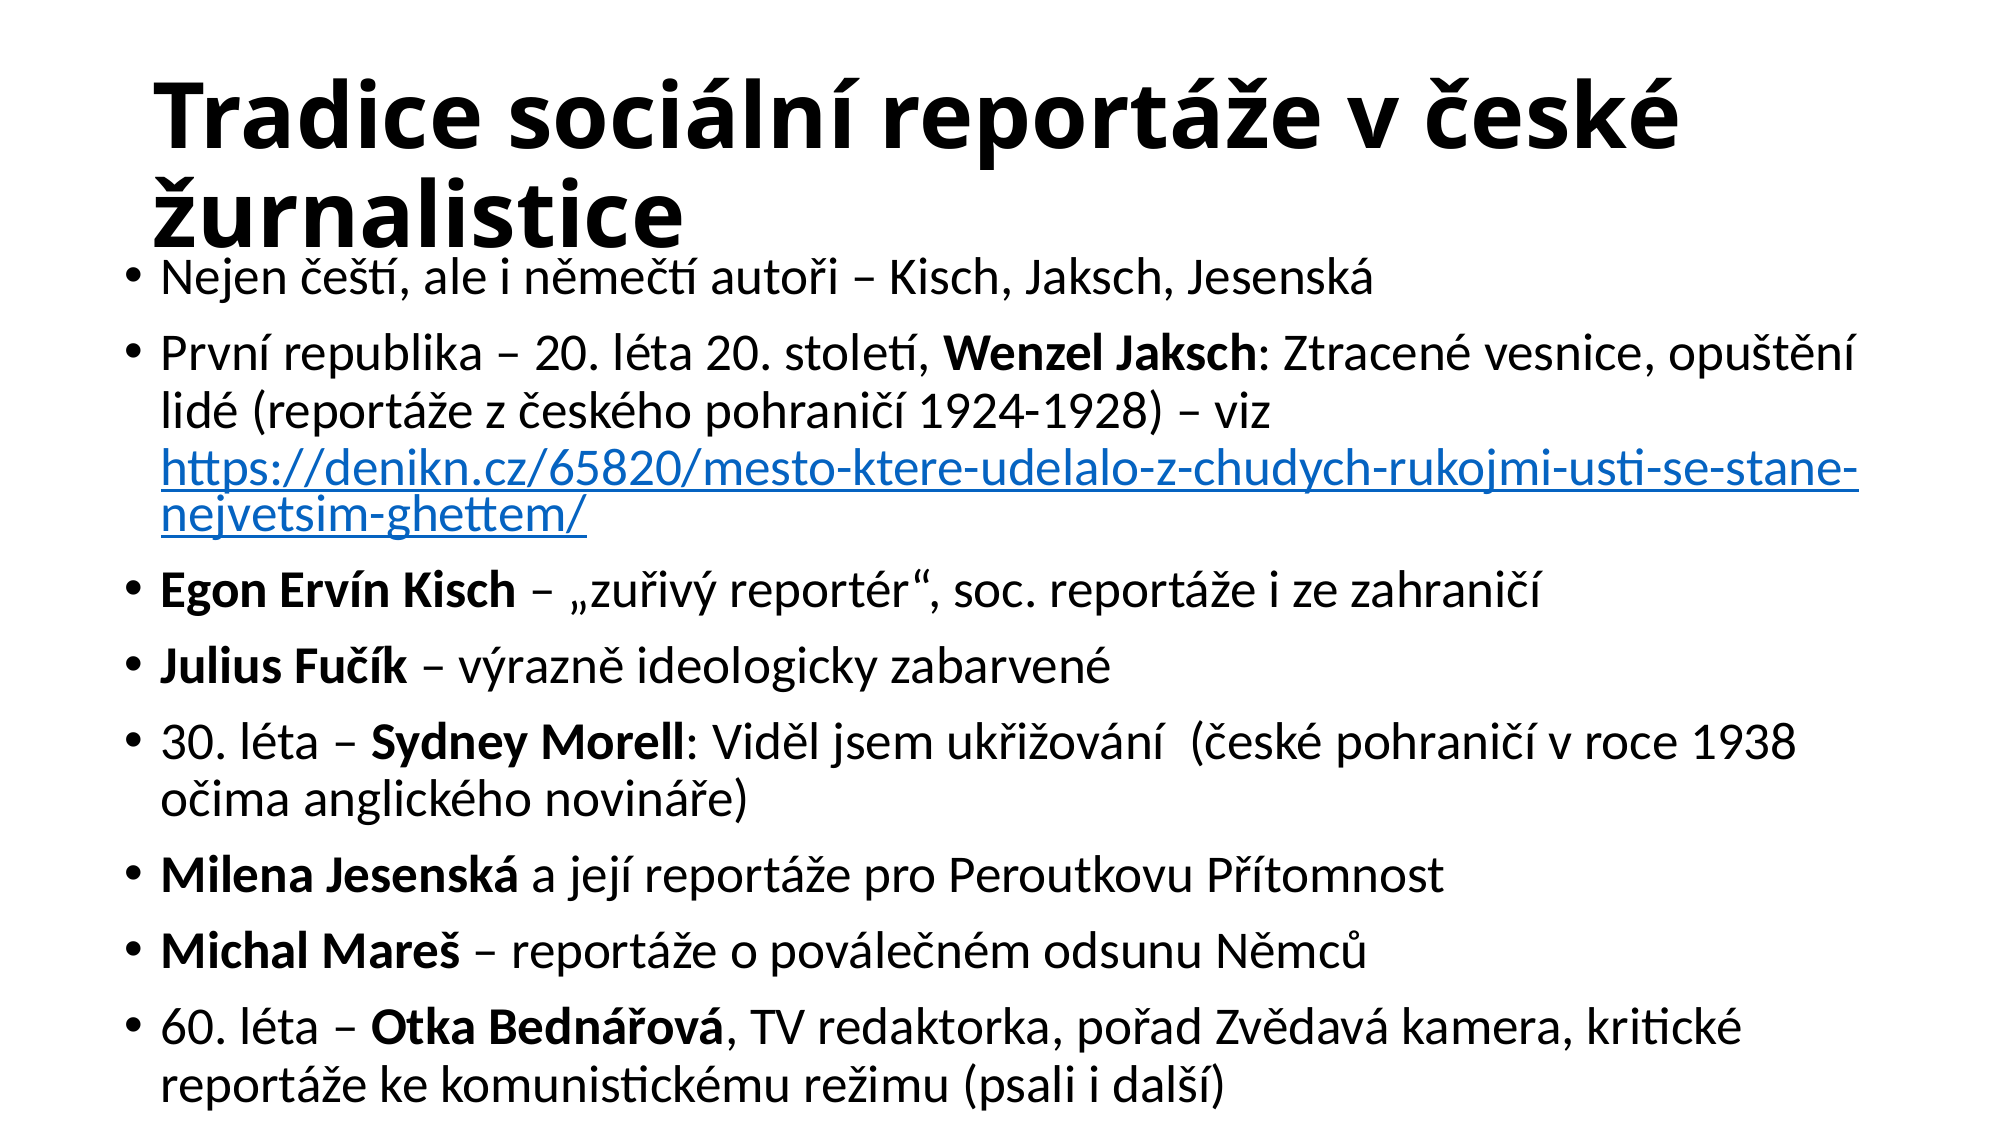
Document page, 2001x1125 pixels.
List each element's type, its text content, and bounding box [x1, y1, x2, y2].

list Nejen čeští, ale i němečtí autoři – Kisch, Jaksch, Jesenská První republika – 20. léta 20. století, Wenzel Jaksch: Ztracené vesnice, opuštění lidé (reportáže z českého pohraničí 1924-1928) – viz https://denikn.cz/65820/mesto-ktere-udelalo-z-chudych-rukojmi-usti-se-stane-nejvetsim-ghettem/ Egon Ervín Kisch – „zuřivý reportér“, soc. reportáže i ze zahraničí Julius Fučík – výrazně ideologicky zabarvené 30. léta – Sydney Morell: Viděl jsem ukřižování (české pohraničí v roce 1938 očima anglického novináře) Milena Jesenská a její reportáže pro Peroutkovu Přítomnost Michal Mareš – reportáže o poválečném odsunu Němců 60. léta – Otka Bednářová, TV redaktorka, pořad Zvědavá kamera, kritické reportáže ke komunistickému režimu (psali i další) [109, 241, 1882, 1082]
title Tradice sociální reportáže v české žurnalistice [137, 59, 1863, 241]
